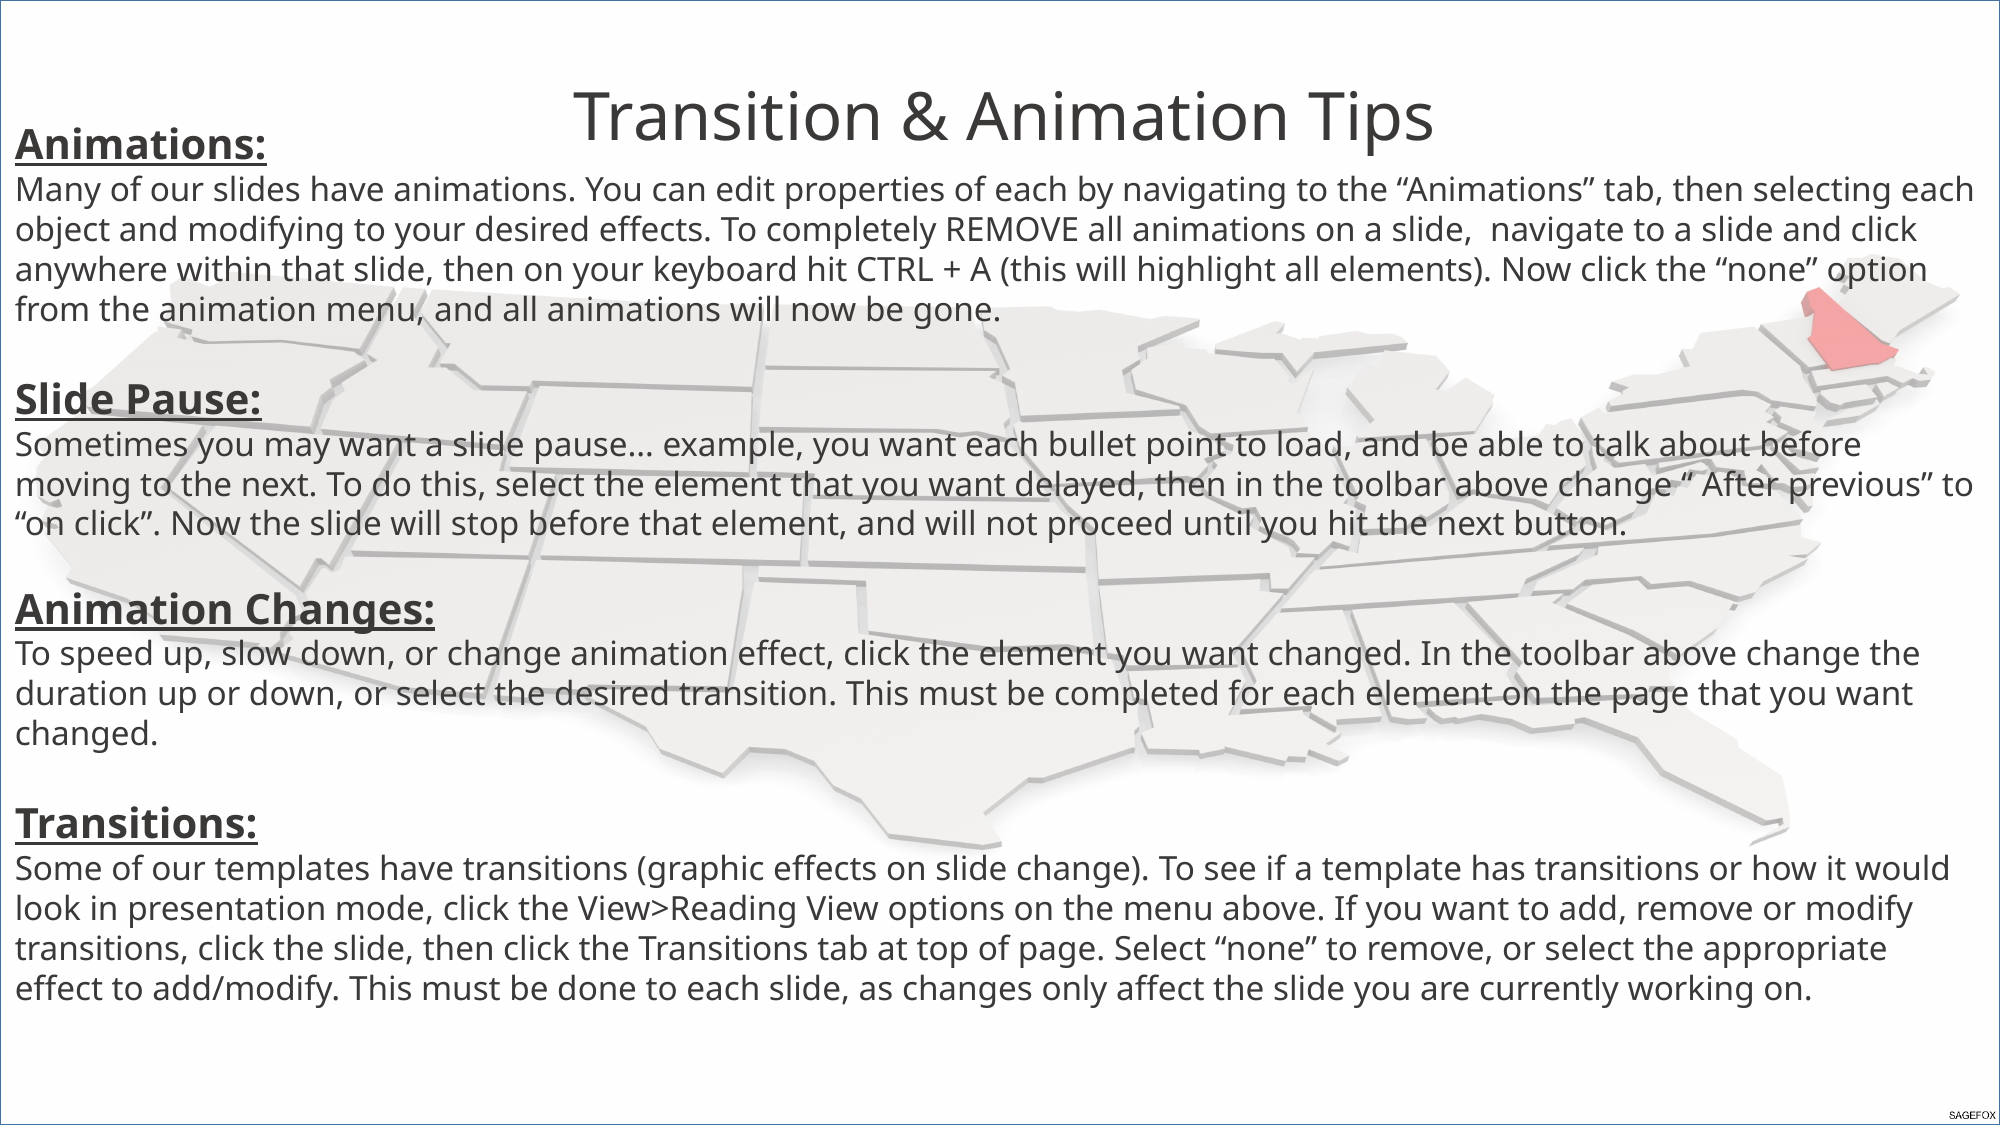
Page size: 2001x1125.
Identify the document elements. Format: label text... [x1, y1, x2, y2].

text_box Animations: Many of our slides have animations. You can edit properties of each by navigating to the “Animations” tab, then selecting each object and modifying to your desired effects. To completely REMOVE all animations on a slide, navigate to a slide and click anywhere within that slide, then on your keyboard hit CTRL + A (this will highlight all elements). Now click the “none” option from the animation menu, and all animations will now be gone. Slide Pause: Sometimes you may want a slide pause… example, you want each bullet point to load, and be able to talk about before moving to the next. To do this, select the element that you want delayed, then in the toolbar above change “ After previous” to “on click”. Now the slide will stop before that element, and will not proceed until you hit the next button. Animation Changes: To speed up, slow down, or change animation effect, click the element you want changed. In the toolbar above change the duration up or down, or select the desired transition. This must be completed for each element on the page that you want changed. Transitions: Some of our templates have transitions (graphic effects on slide change). To see if a template has transitions or how it would look in presentation mode, click the View>Reading View options on the menu above. If you want to add, remove or modify transitions, click the slide, then click the Transitions tab at top of page. Select “none” to remove, or select the appropriate effect to add/modify. This must be done to each slide, as changes only affect the slide you are currently working on. [0, 0, 2000, 1125]
title Transition & Animation Tips [477, 59, 1532, 177]
